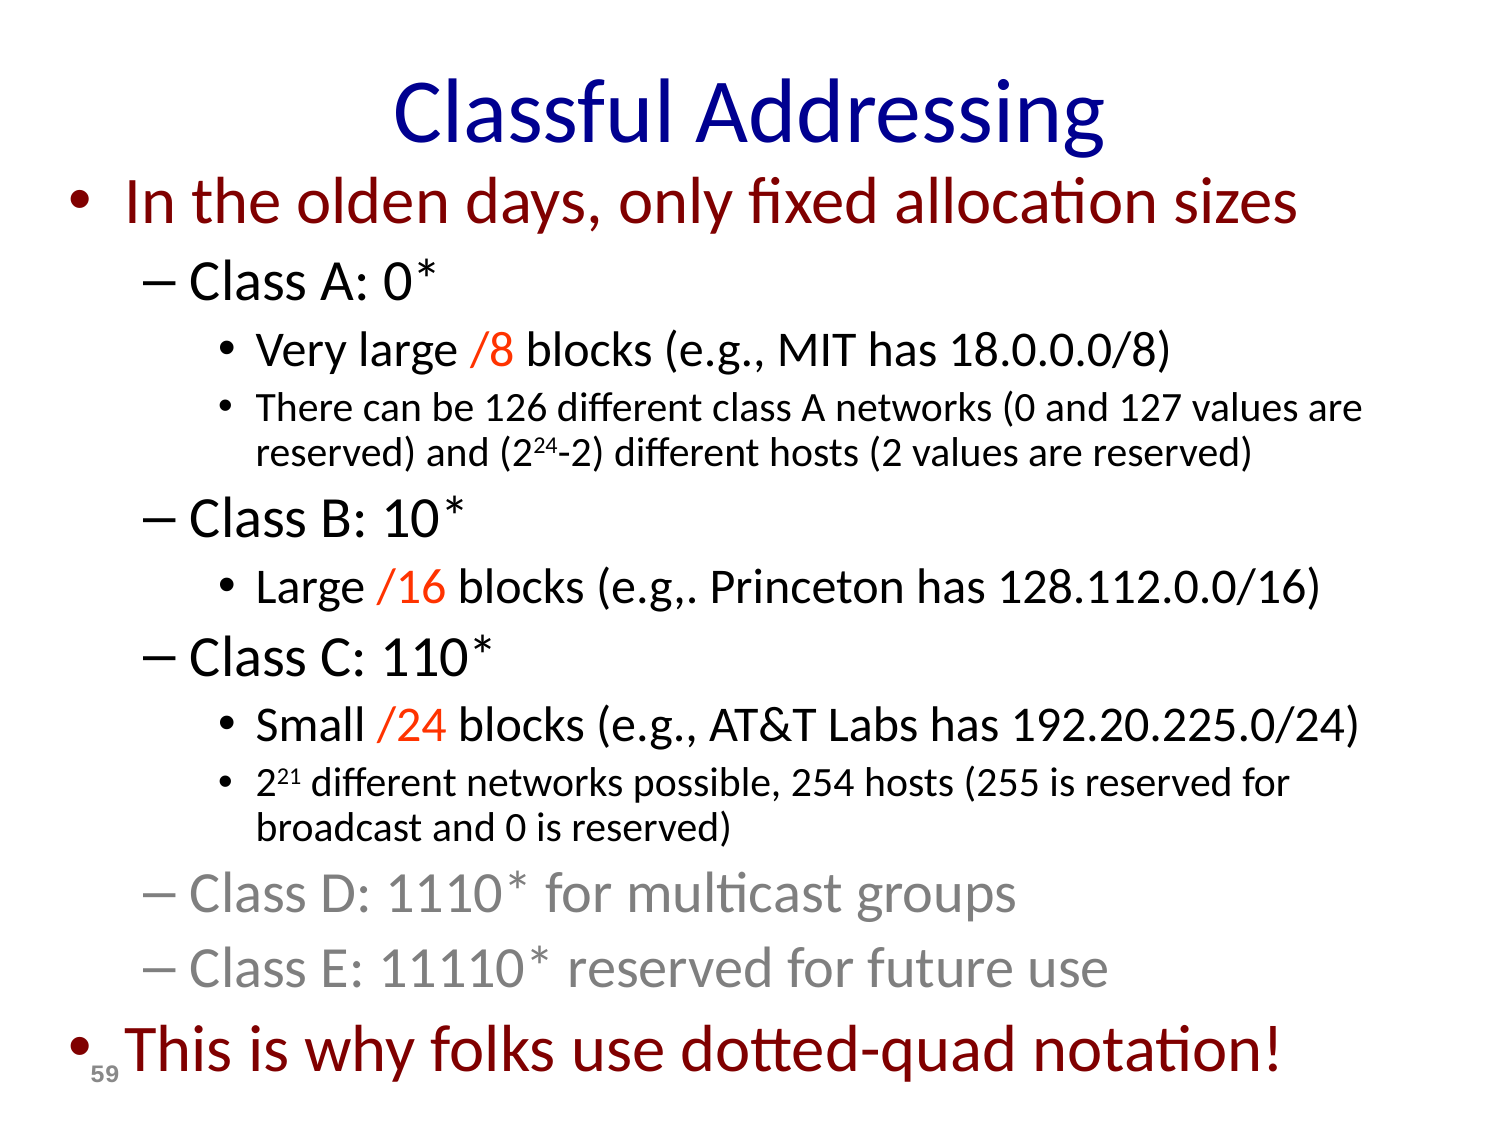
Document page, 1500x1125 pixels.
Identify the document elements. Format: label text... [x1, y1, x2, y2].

slide_number 59 [75, 1059, 425, 1103]
title Classful Addressing [75, 12, 1425, 159]
list In the olden days, only fixed allocation sizes Class A: 0* Very large /8 blocks (e.g., MIT has 18.0.0.0/8) There can be 126 different class A networks (0 and 127 values are reserved) and (224-2) different hosts (2 values are reserved) Class B: 10* Large /16 blocks (e.g,. Princeton has 128.112.0.0/16) Class C: 110* Small /24 blocks (e.g., AT&T Labs has 192.20.225.0/24) 221 different networks possible, 254 hosts (255 is reserved for broadcast and 0 is reserved) Class D: 1110* for multicast groups Class E: 11110* reserved for future use This is why folks use dotted-quad notation! [53, 159, 1479, 1059]
